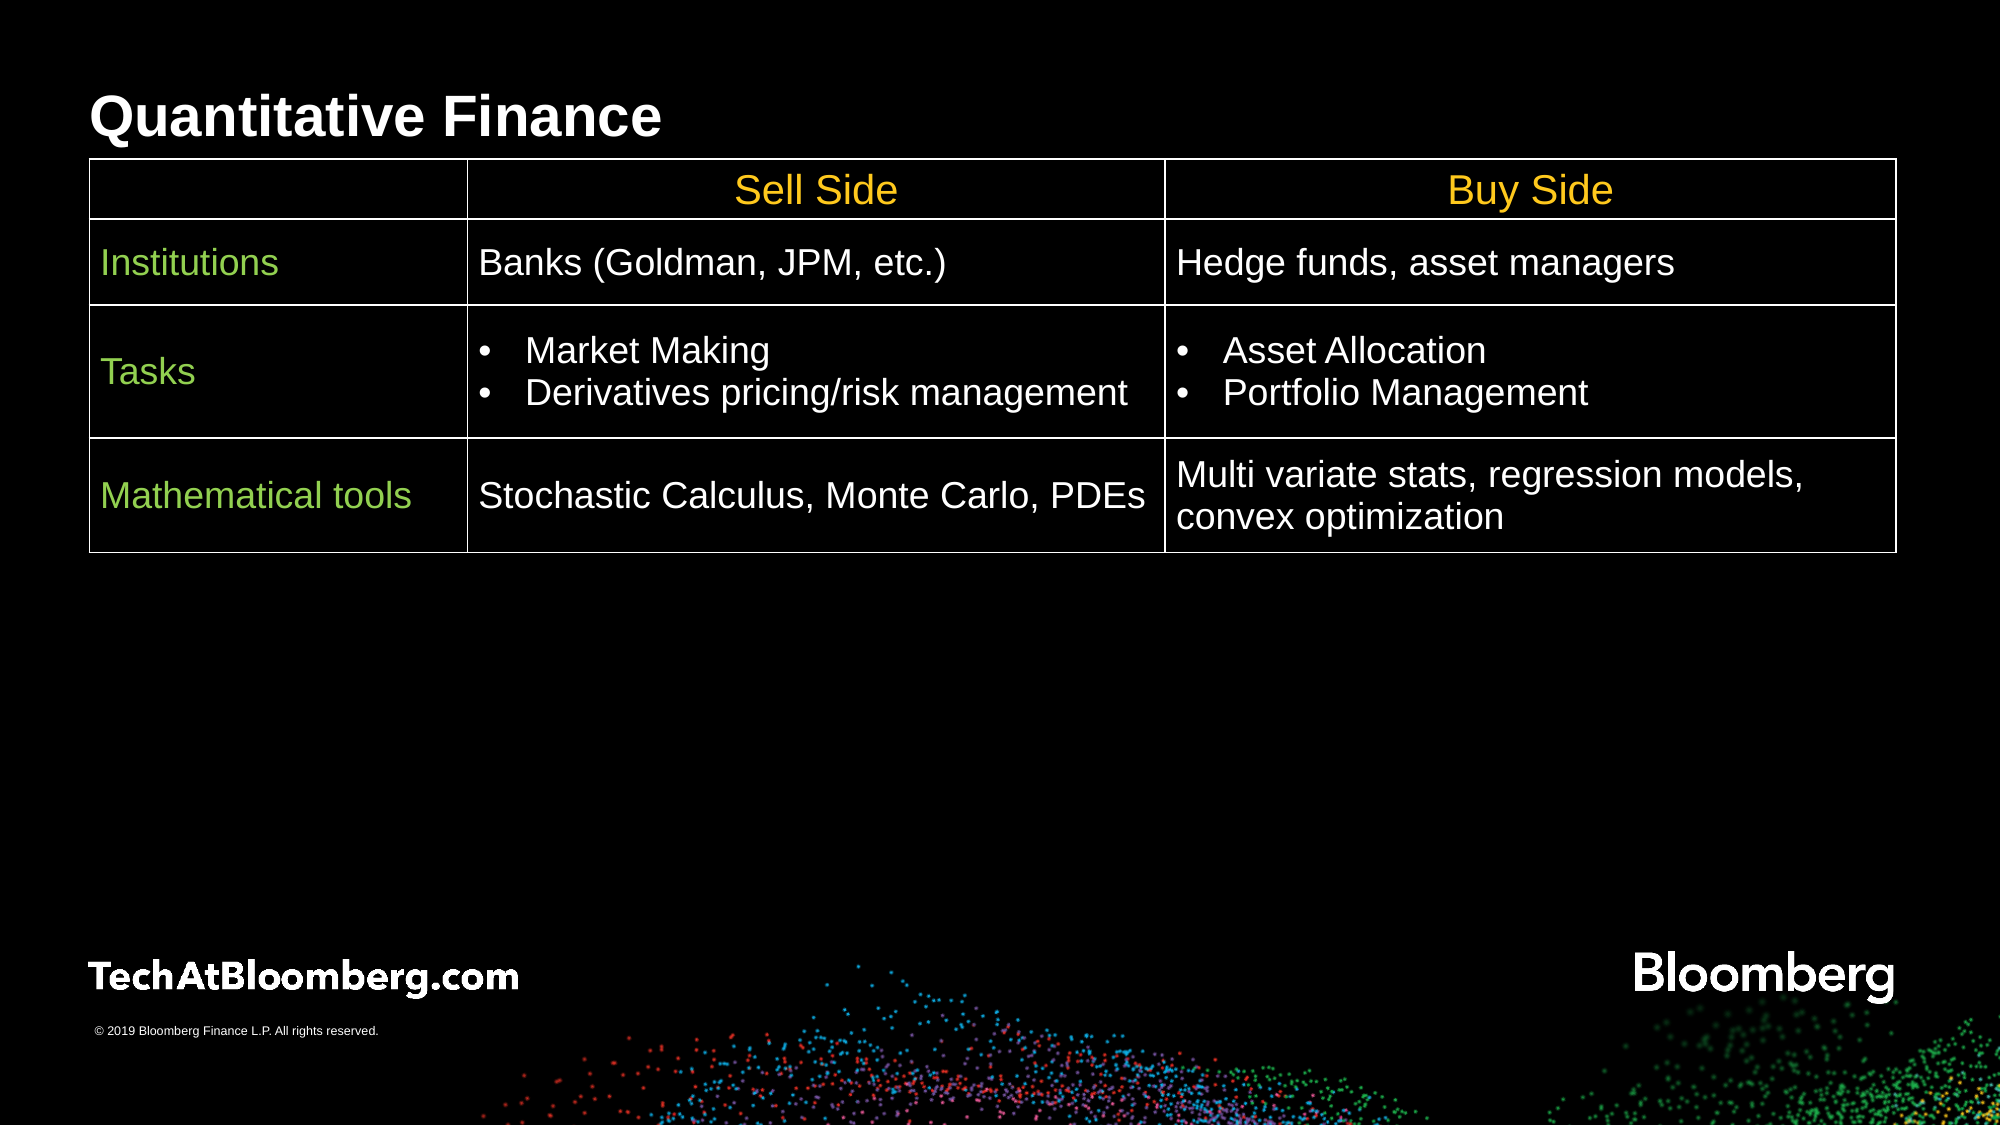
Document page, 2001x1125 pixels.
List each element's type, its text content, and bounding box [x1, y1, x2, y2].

table_cell Asset Allocation Portfolio Management [1166, 306, 1895, 437]
table_cell Multi variate stats, regression models, convex optimization [1166, 439, 1895, 552]
table_cell Institutions [90, 220, 467, 304]
table_cell Market Making Derivatives pricing/risk management [468, 306, 1164, 437]
table_cell Stochastic Calculus, Monte Carlo, PDEs [468, 439, 1164, 552]
table_cell Banks (Goldman, JPM, etc.) [468, 220, 1164, 304]
table_header Buy Side [1166, 160, 1895, 218]
picture [88, 950, 2000, 1125]
table_cell Mathematical tools [90, 439, 467, 552]
table_header [90, 160, 467, 218]
title Quantitative Finance [89, 78, 1636, 158]
table_header Sell Side [468, 160, 1164, 218]
table_cell Hedge funds, asset managers [1166, 220, 1895, 304]
table_cell Tasks [90, 306, 467, 437]
